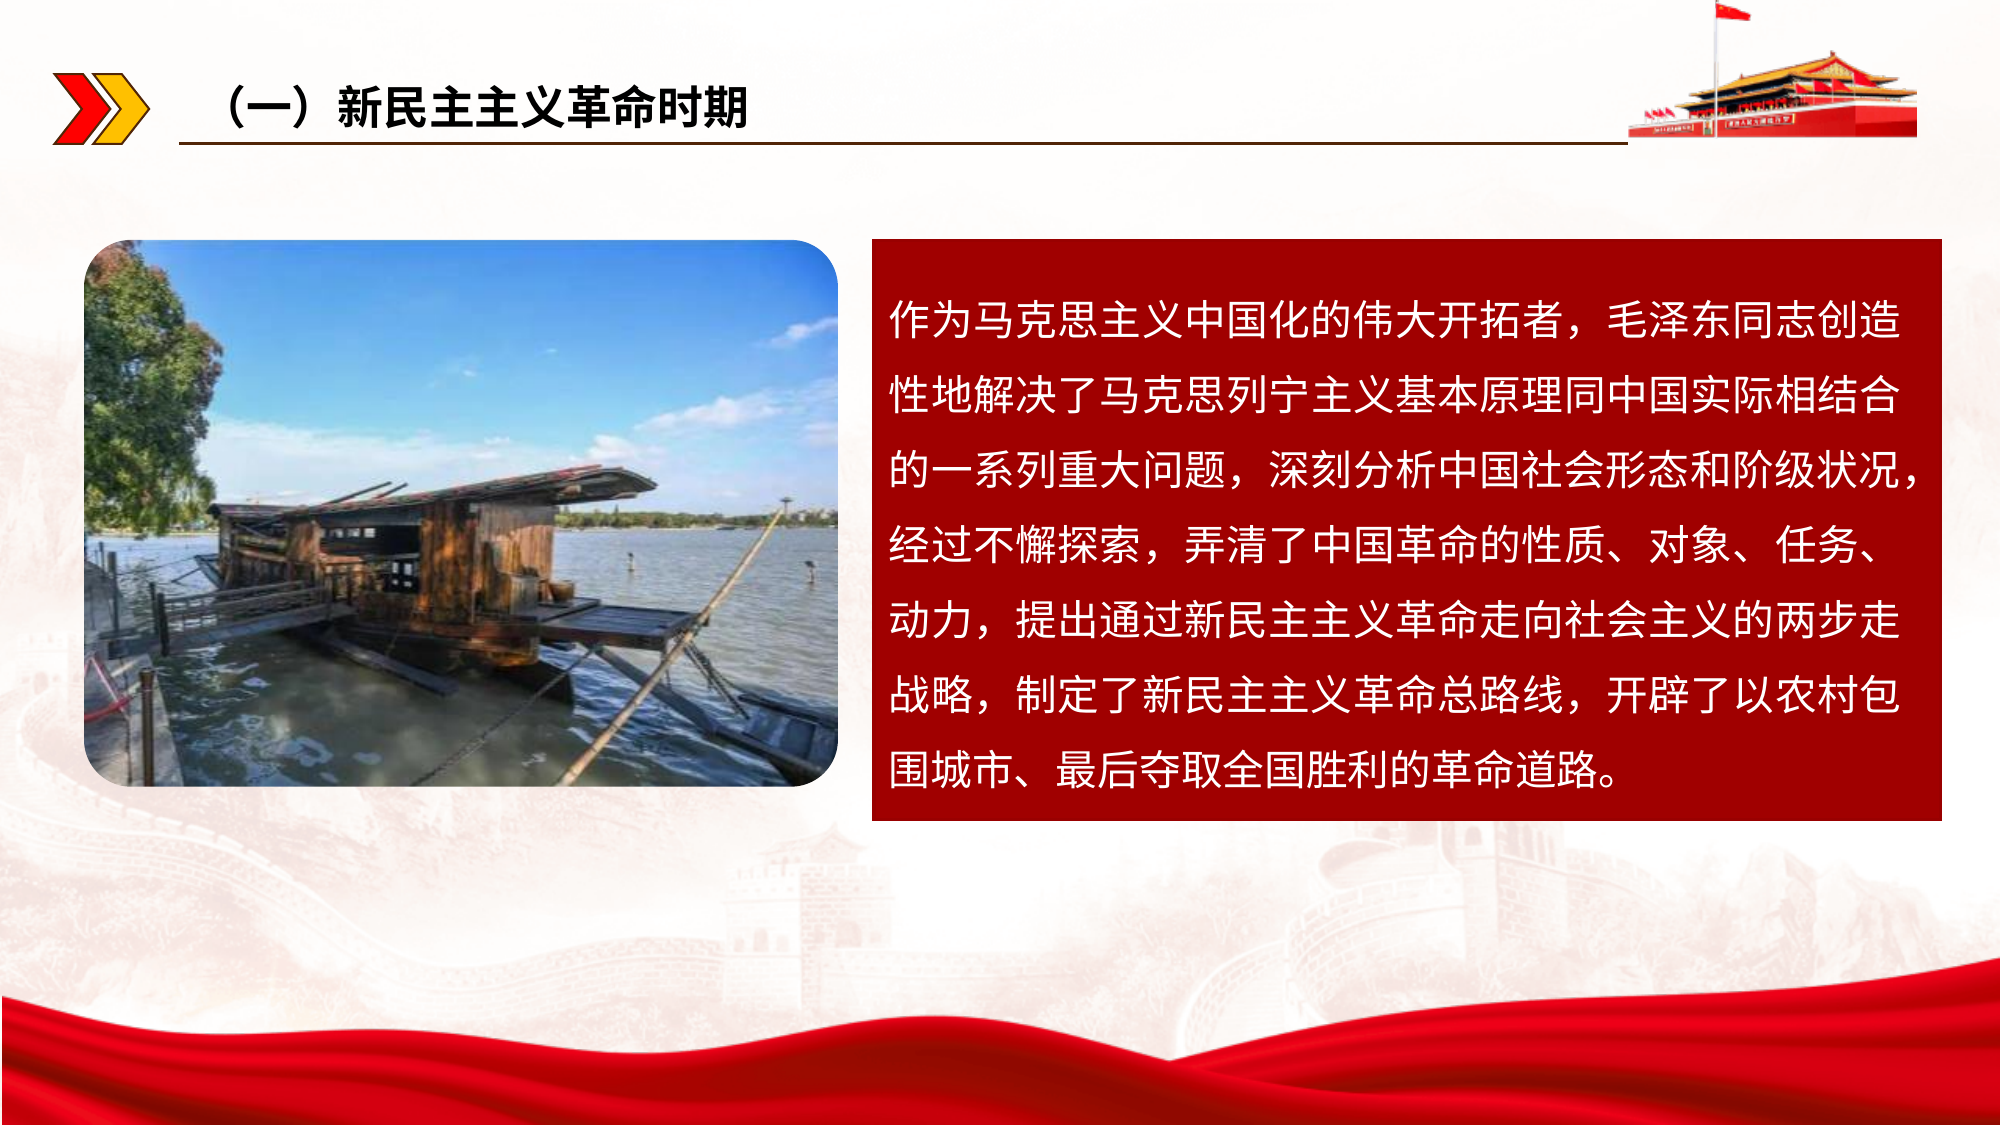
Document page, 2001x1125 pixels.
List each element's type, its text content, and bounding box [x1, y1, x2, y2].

text_box （一）新民主主义革命时期 [185, 71, 765, 141]
text_box [873, 240, 1941, 820]
picture [0, 0, 2000, 1125]
text_box 作为马克思主义中国化的伟大开拓者，毛泽东同志创造性地解决了马克思列宁主义基本原理同中国实际相结合的一系列重大问题，深刻分析中国社会形态和阶级状况，经过不懈探索，弄清了中国革命的性质、对象、任务、动力，提出通过新民主主义革命走向社会主义的两步走战略，制定了新民主主义革命总路线，开辟了以农村包围城市、最后夺取全国胜利的革命道路。 [873, 261, 1916, 801]
